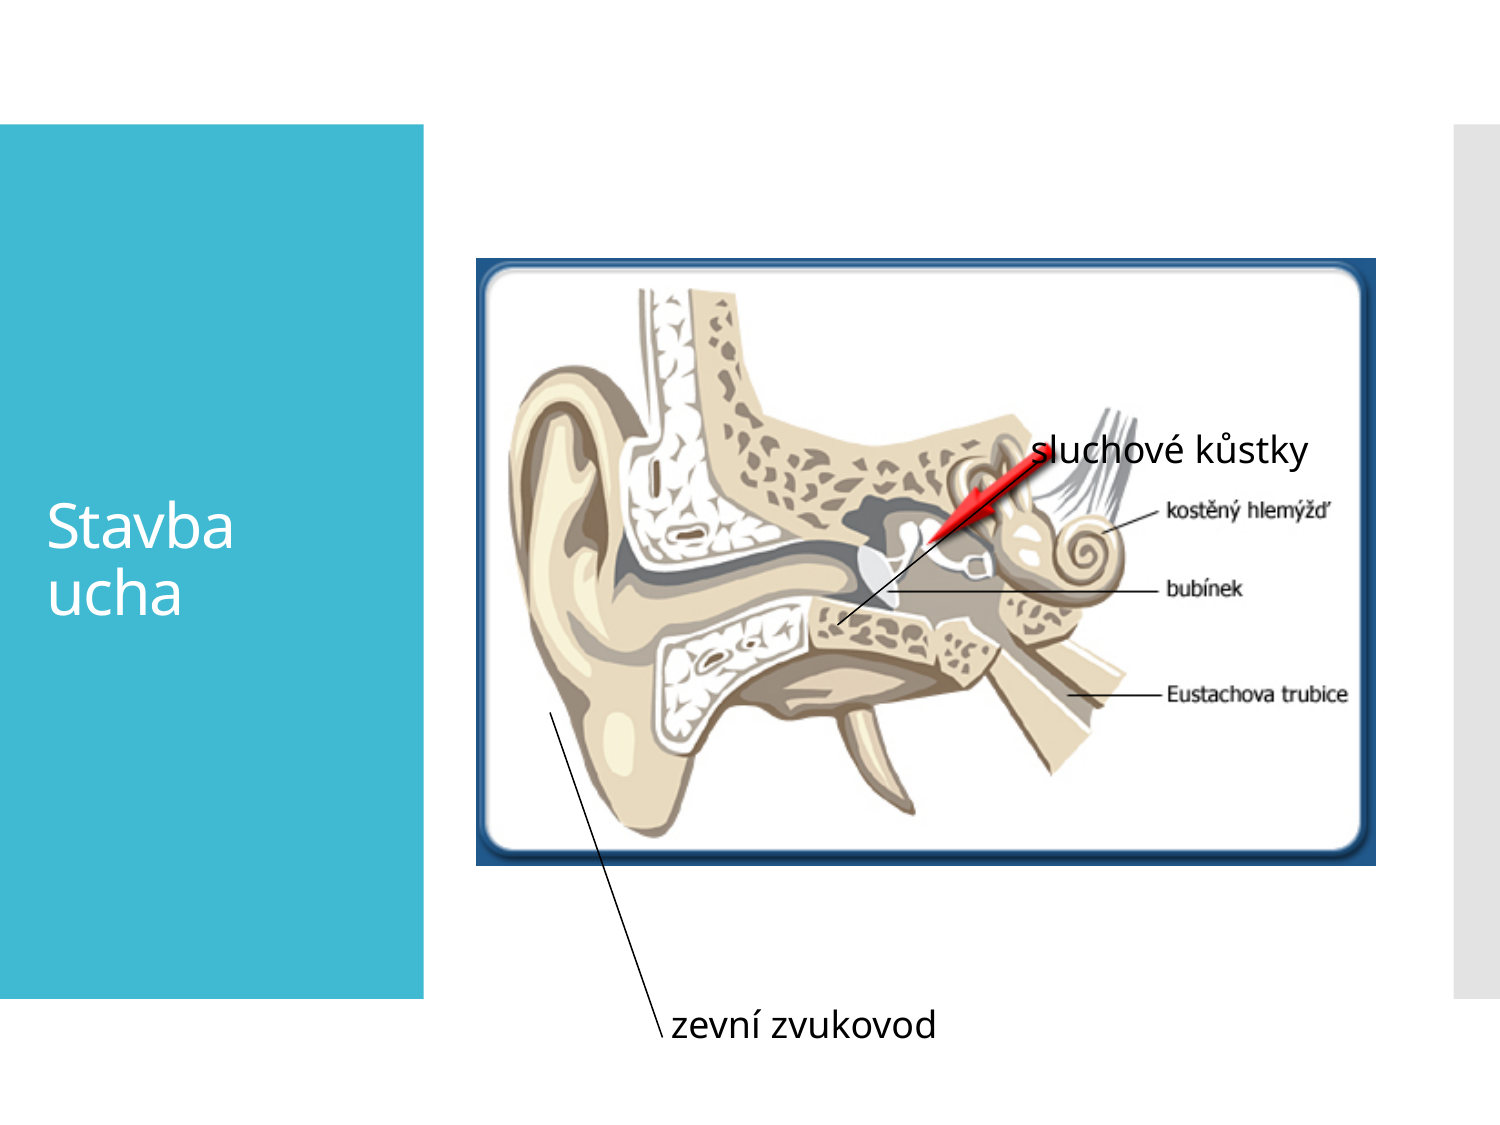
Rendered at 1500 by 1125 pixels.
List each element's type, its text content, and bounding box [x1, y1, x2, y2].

text_box zevní zvukovod [656, 993, 953, 1054]
title Stavba ucha [31, 184, 394, 940]
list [475, 257, 1377, 866]
